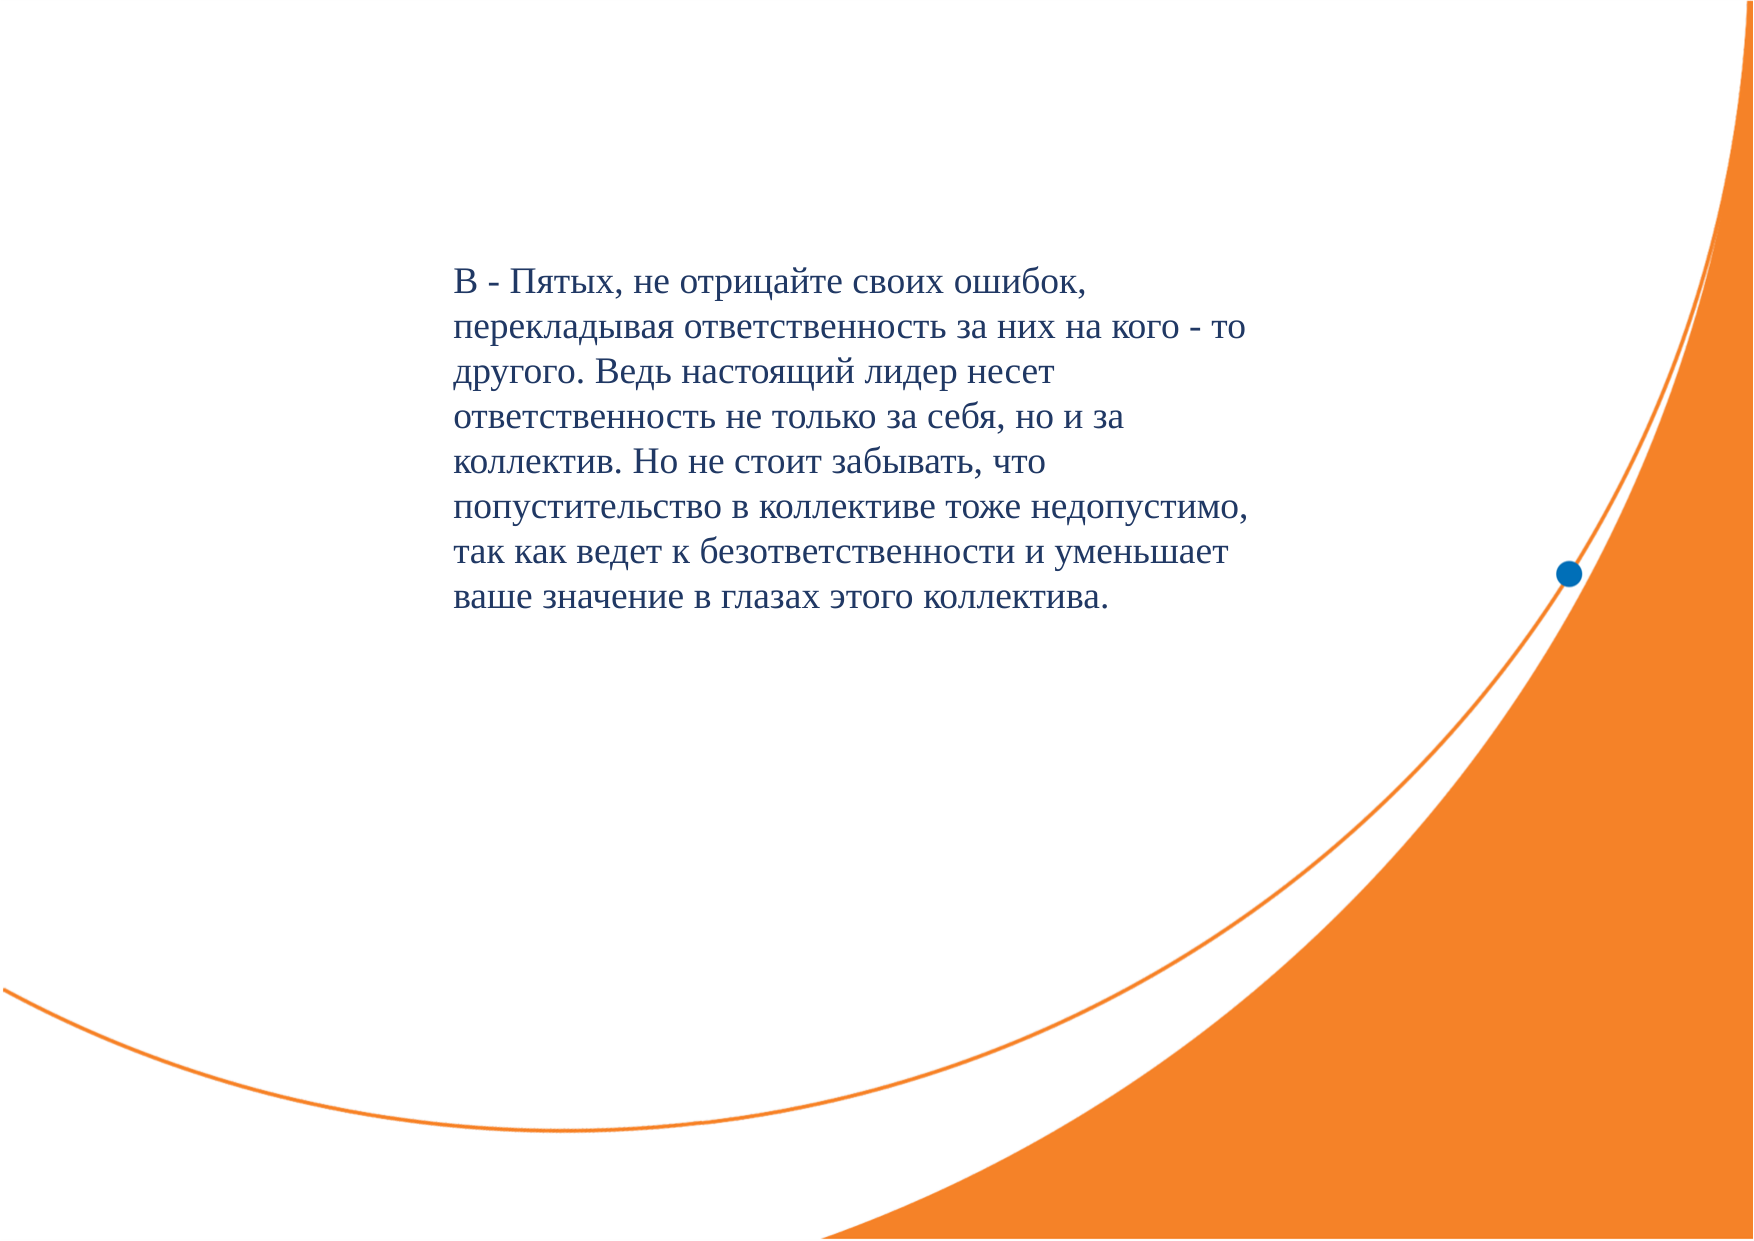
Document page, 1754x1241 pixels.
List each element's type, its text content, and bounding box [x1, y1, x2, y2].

text_box В - Пятых, не отрицайте своих ошибок, перекладывая ответственность за них на кого - то другого. Ведь настоящий лидер несет ответственность не только за себя, но и за коллектив. Но не стоит забывать, что попустительство в коллективе тоже недопустимо, так как ведет к безответственности и уменьшает ваше значение в глазах этого коллектива. [438, 248, 1316, 624]
picture [0, 0, 1754, 1241]
